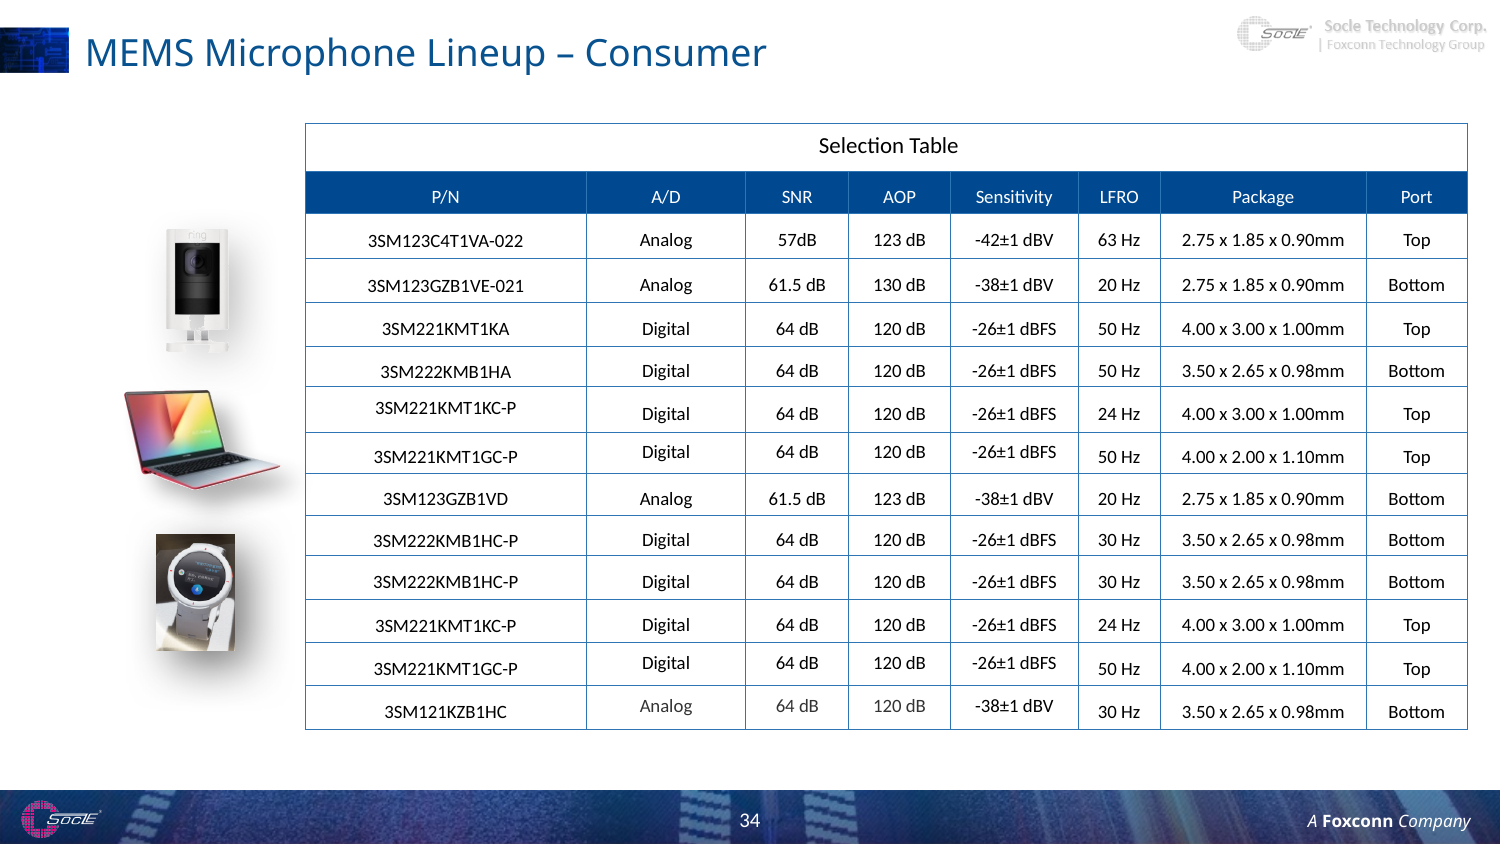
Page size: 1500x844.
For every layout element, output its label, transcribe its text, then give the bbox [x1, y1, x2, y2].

table_cell 4.00 x 3.00 x 1.00mm [1161, 303, 1366, 346]
table_cell Digital [587, 303, 745, 346]
table_cell 4.00 x 3.00 x 1.00mm [1161, 600, 1366, 642]
table_cell 3SM221KMT1KC-P [306, 387, 586, 432]
table_cell 120 dB [849, 556, 950, 599]
table_cell 3.50 x 2.65 x 0.98mm [1161, 686, 1366, 729]
table_cell Top [1367, 387, 1467, 432]
table_cell 24 Hz [1079, 387, 1160, 432]
table_cell 57dB [746, 214, 848, 258]
table_cell 64 dB [746, 303, 848, 346]
table_cell 64 dB [746, 556, 848, 599]
table_cell -26±1 dBFS [951, 387, 1078, 432]
table_cell Top [1367, 600, 1467, 642]
table_cell -38±1 dBV [951, 259, 1078, 302]
table_cell 50 Hz [1079, 433, 1160, 473]
table_cell 3.50 x 2.65 x 0.98mm [1161, 516, 1366, 555]
table_cell 20 Hz [1079, 259, 1160, 302]
table_cell 3.50 x 2.65 x 0.98mm [1161, 556, 1366, 599]
table_cell 64 dB [746, 686, 848, 729]
picture [124, 388, 281, 491]
table_cell Analog [587, 686, 745, 729]
table_cell 123 dB [849, 474, 950, 515]
table_cell A/D [587, 172, 745, 213]
table_cell 50 Hz [1079, 303, 1160, 346]
table_cell Bottom [1367, 516, 1467, 555]
table_cell P/N [306, 172, 586, 213]
table_cell Digital [587, 387, 745, 432]
table_cell 50 Hz [1079, 347, 1160, 386]
table_cell 64 dB [746, 516, 848, 555]
table_cell 61.5 dB [746, 259, 848, 302]
table_cell 3SM121KZB1HC [306, 686, 586, 729]
table_cell 130 dB [849, 259, 950, 302]
table_cell Digital [587, 556, 745, 599]
table_cell Analog [587, 214, 745, 258]
table_cell 64 dB [746, 643, 848, 685]
table_cell 63 Hz [1079, 214, 1160, 258]
table_cell 3SM221KMT1GC-P [309, 433, 586, 473]
table_cell 64 dB [746, 347, 848, 386]
table_cell Bottom [1367, 259, 1467, 302]
table_cell 120 dB [849, 600, 950, 642]
table_cell 123 dB [849, 214, 950, 258]
table_cell 20 Hz [1079, 474, 1160, 515]
table_cell 3.50 x 2.65 x 0.98mm [1161, 347, 1366, 386]
table_cell -26±1 dBFS [951, 600, 1078, 642]
table_cell -42±1 dBV [951, 214, 1078, 258]
table_cell 120 dB [849, 433, 950, 473]
table_cell 30 Hz [1079, 686, 1160, 729]
table_cell Digital [587, 433, 745, 473]
table_cell 4.00 x 3.00 x 1.00mm [1161, 387, 1366, 432]
table_cell 61.5 dB [746, 474, 848, 515]
table_cell 3SM221KMT1GC-P [306, 643, 586, 685]
table_cell Digital [587, 347, 745, 386]
table_cell -26±1 dBFS [951, 516, 1078, 555]
table_cell Bottom [1367, 556, 1467, 599]
table_cell SNR [746, 172, 848, 213]
table_cell 64 dB [746, 387, 848, 432]
table_cell 3SM123C4T1VA-022 [306, 214, 586, 258]
table_cell -26±1 dBFS [951, 347, 1078, 386]
table_cell 4.00 x 2.00 x 1.10mm [1161, 643, 1366, 685]
table_cell 30 Hz [1079, 516, 1160, 555]
table_cell Top [1367, 303, 1467, 346]
table_cell -26±1 dBFS [951, 556, 1078, 599]
table_cell Digital [587, 643, 745, 685]
picture [0, 28, 68, 72]
picture [0, 790, 1500, 844]
table_cell 3SM222KMB1HC-P [306, 556, 586, 599]
picture [156, 534, 235, 651]
table_cell Port [1367, 172, 1467, 213]
table_cell -38±1 dBV [951, 686, 1078, 729]
picture [166, 228, 229, 353]
table_cell 64 dB [746, 600, 848, 642]
table_cell 3SM222KMB1HC-P [306, 516, 586, 555]
table_cell 120 dB [849, 686, 950, 729]
table_cell Package [1161, 172, 1366, 213]
table_cell Bottom [1367, 347, 1467, 386]
table_cell -26±1 dBFS [951, 303, 1078, 346]
table_cell 120 dB [849, 516, 950, 555]
table_cell 24 Hz [1079, 600, 1160, 642]
table_cell Sensitivity [951, 172, 1078, 213]
table_cell 120 dB [849, 643, 950, 685]
table_cell 4.00 x 2.00 x 1.10mm [1161, 433, 1366, 473]
title MEMS Microphone Lineup – Consumer [70, 26, 1330, 82]
table_cell 2.75 x 1.85 x 0.90mm [1161, 259, 1366, 302]
table_cell 120 dB [849, 303, 950, 346]
table_cell 64 dB [746, 433, 848, 473]
table_cell Top [1367, 433, 1467, 473]
table_cell 30 Hz [1079, 556, 1160, 599]
table_cell Digital [587, 600, 745, 642]
table_cell -38±1 dBV [951, 474, 1078, 515]
table_cell 2.75 x 1.85 x 0.90mm [1161, 474, 1366, 515]
table_cell Top [1367, 643, 1467, 685]
table_cell Digital [587, 516, 745, 555]
table_cell 50 Hz [1079, 643, 1160, 685]
table_cell Top [1367, 214, 1467, 258]
table_cell Bottom [1367, 686, 1467, 729]
table_cell 3SM123GZB1VE-021 [306, 259, 586, 302]
table_cell 3SM222KMB1HA [306, 347, 586, 386]
table_cell LFRO [1079, 172, 1160, 213]
table_cell 120 dB [849, 347, 950, 386]
table_header Selection Table [306, 124, 1467, 171]
table_cell Analog [587, 259, 745, 302]
table_cell AOP [849, 172, 950, 213]
table_cell 3SM221KMT1KC-P [306, 600, 586, 642]
table_cell 3SM123GZB1VD [306, 474, 586, 515]
table_cell Analog [587, 474, 745, 515]
table_cell -26±1 dBFS [951, 643, 1078, 685]
table_cell Bottom [1367, 474, 1467, 515]
table_cell 2.75 x 1.85 x 0.90mm [1161, 214, 1366, 258]
table_cell 120 dB [849, 387, 950, 432]
table_cell 3SM221KMT1KA [306, 303, 586, 346]
table_cell -26±1 dBFS [951, 433, 1078, 473]
